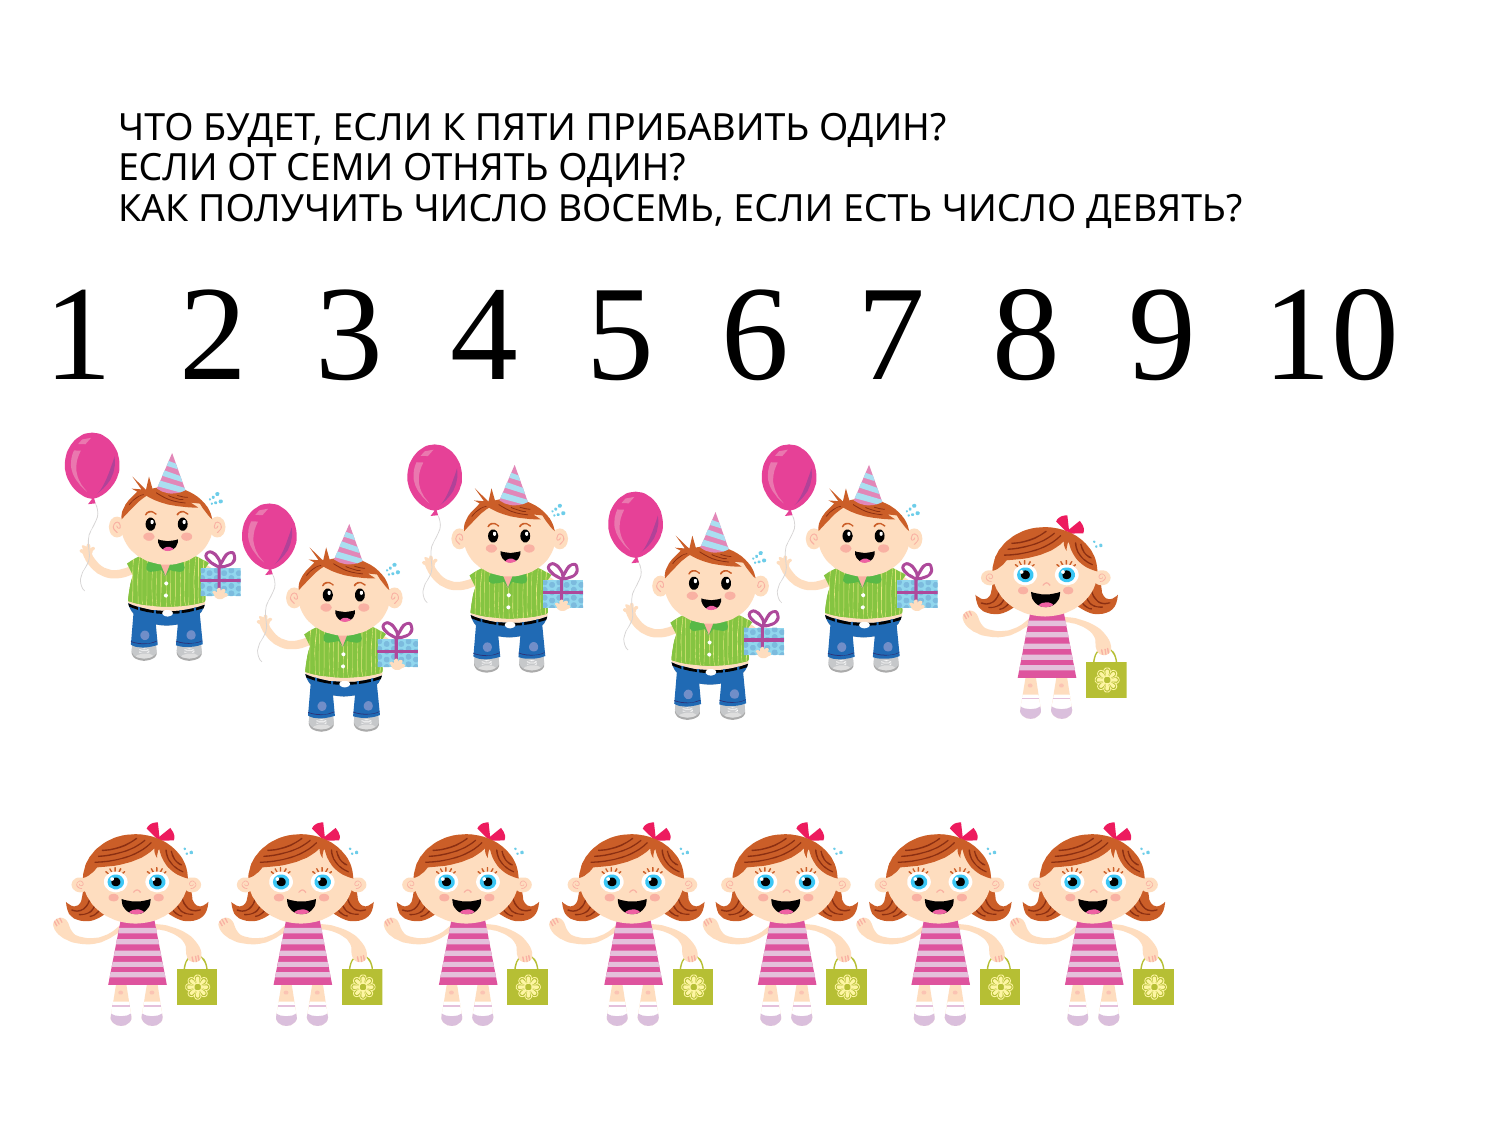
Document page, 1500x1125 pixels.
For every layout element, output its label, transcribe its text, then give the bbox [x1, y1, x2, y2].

picture [242, 444, 584, 732]
title ЧТО БУДЕТ, ЕСЛИ К ПЯТИ ПРИБАВИТЬ ОДИН? ЕСЛИ ОТ СЕМИ ОТНЯТЬ ОДИН? КАК ПОЛУЧИТЬ ЧИСЛО ВОСЕМЬ, ЕСЛИ ЕСТЬ ЧИСЛО ДЕВЯТЬ? [103, 59, 1397, 255]
picture [549, 822, 1174, 1026]
list 1 2 3 4 5 6 7 8 9 10 [29, 255, 1455, 509]
picture [64, 432, 241, 661]
picture [52, 822, 548, 1026]
picture [962, 515, 1127, 719]
picture [608, 444, 938, 720]
